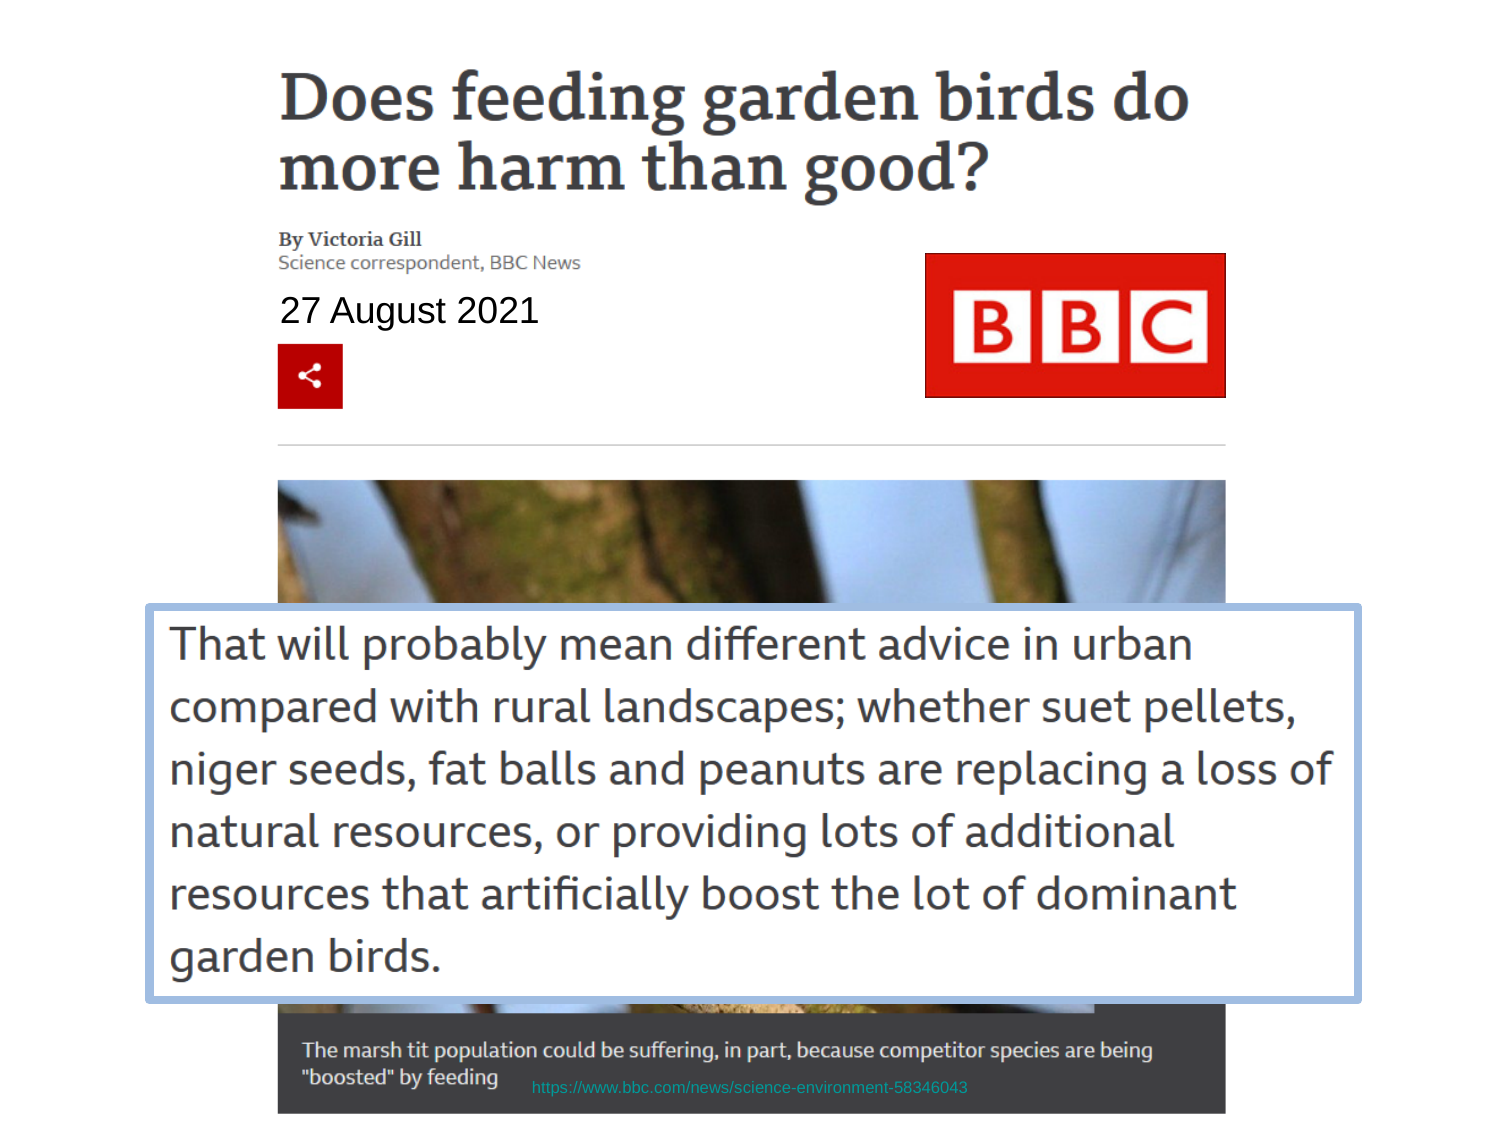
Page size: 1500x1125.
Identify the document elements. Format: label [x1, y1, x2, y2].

picture [153, 56, 1354, 1121]
